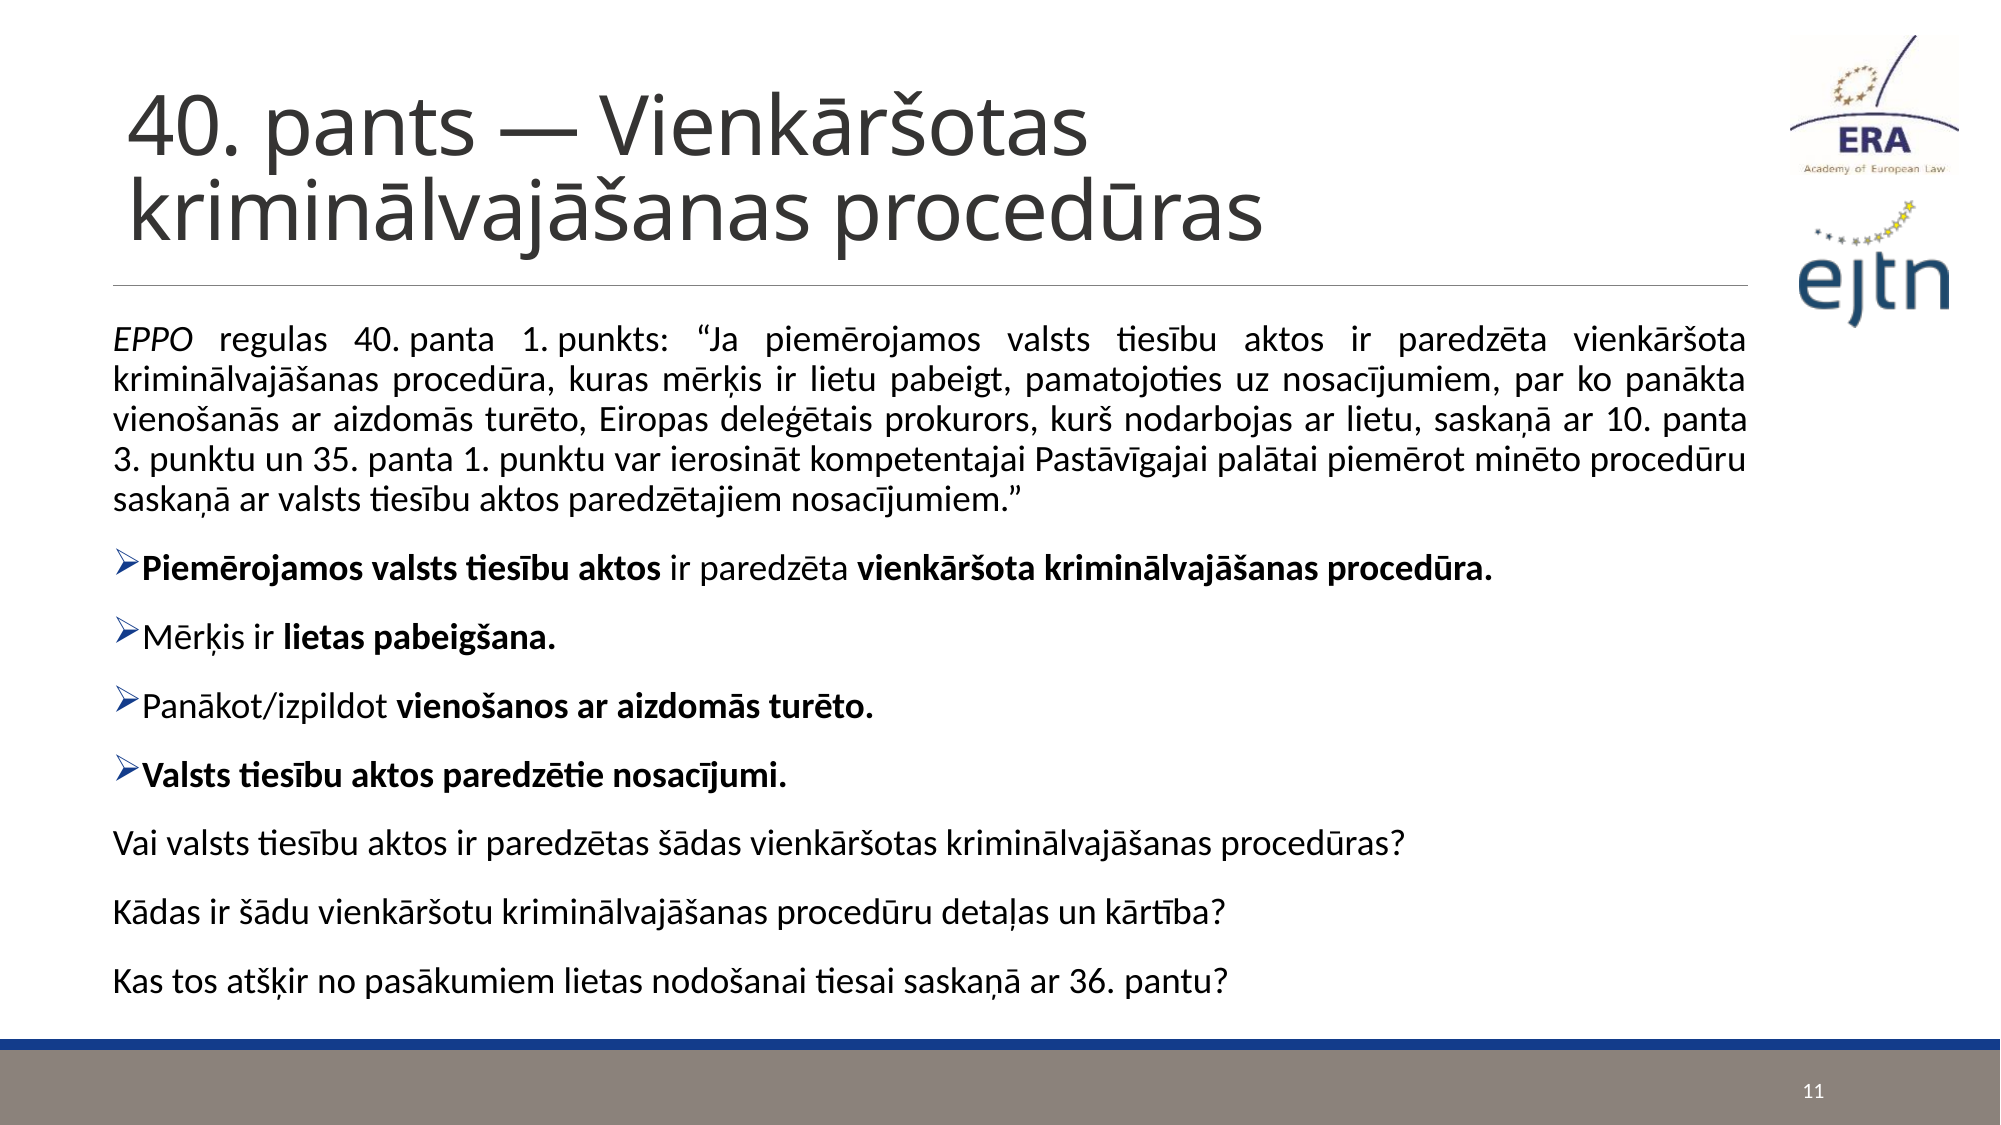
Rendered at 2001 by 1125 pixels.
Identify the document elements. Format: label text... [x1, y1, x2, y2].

picture [1799, 199, 1949, 328]
slide_number 11 [1624, 1059, 1840, 1120]
list EPPO regulas 40. panta 1. punkts: “Ja piemērojamos valsts tiesību aktos ir paredzēta vienkāršota kriminālvajāšanas procedūra, kuras mērķis ir lietu pabeigt, pamatojoties uz nosacījumiem, par ko panākta vienošanās ar aizdomās turēto, Eiropas deleģētais prokurors, kurš nodarbojas ar lietu, saskaņā ar 10. panta 3. punktu un 35. panta 1. punktu var ierosināt kompetentajai Pastāvīgajai palātai piemērot minēto procedūru saskaņā ar valsts tiesību aktos paredzētajiem nosacījumiem.” Piemērojamos valsts tiesību aktos ir paredzēta vienkāršota kriminālvajāšanas procedūra. Mērķis ir lietas pabeigšana. Panākot/izpildot vienošanos ar aizdomās turēto. Valsts tiesību aktos paredzētie nosacījumi. Vai valsts tiesību aktos ir paredzētas šādas vienkāršotas kriminālvajāšanas procedūras? Kādas ir šādu vienkāršotu kriminālvajāšanas procedūru detaļas un kārtība? Kas tos atšķir no pasākumiem lietas nodošanai tiesai saskaņā ar 36. pantu? [112, 312, 1748, 1013]
picture [1790, 35, 1959, 175]
title 40. pants — Vienkāršotas kriminālvajāšanas procedūras [112, 27, 1748, 266]
